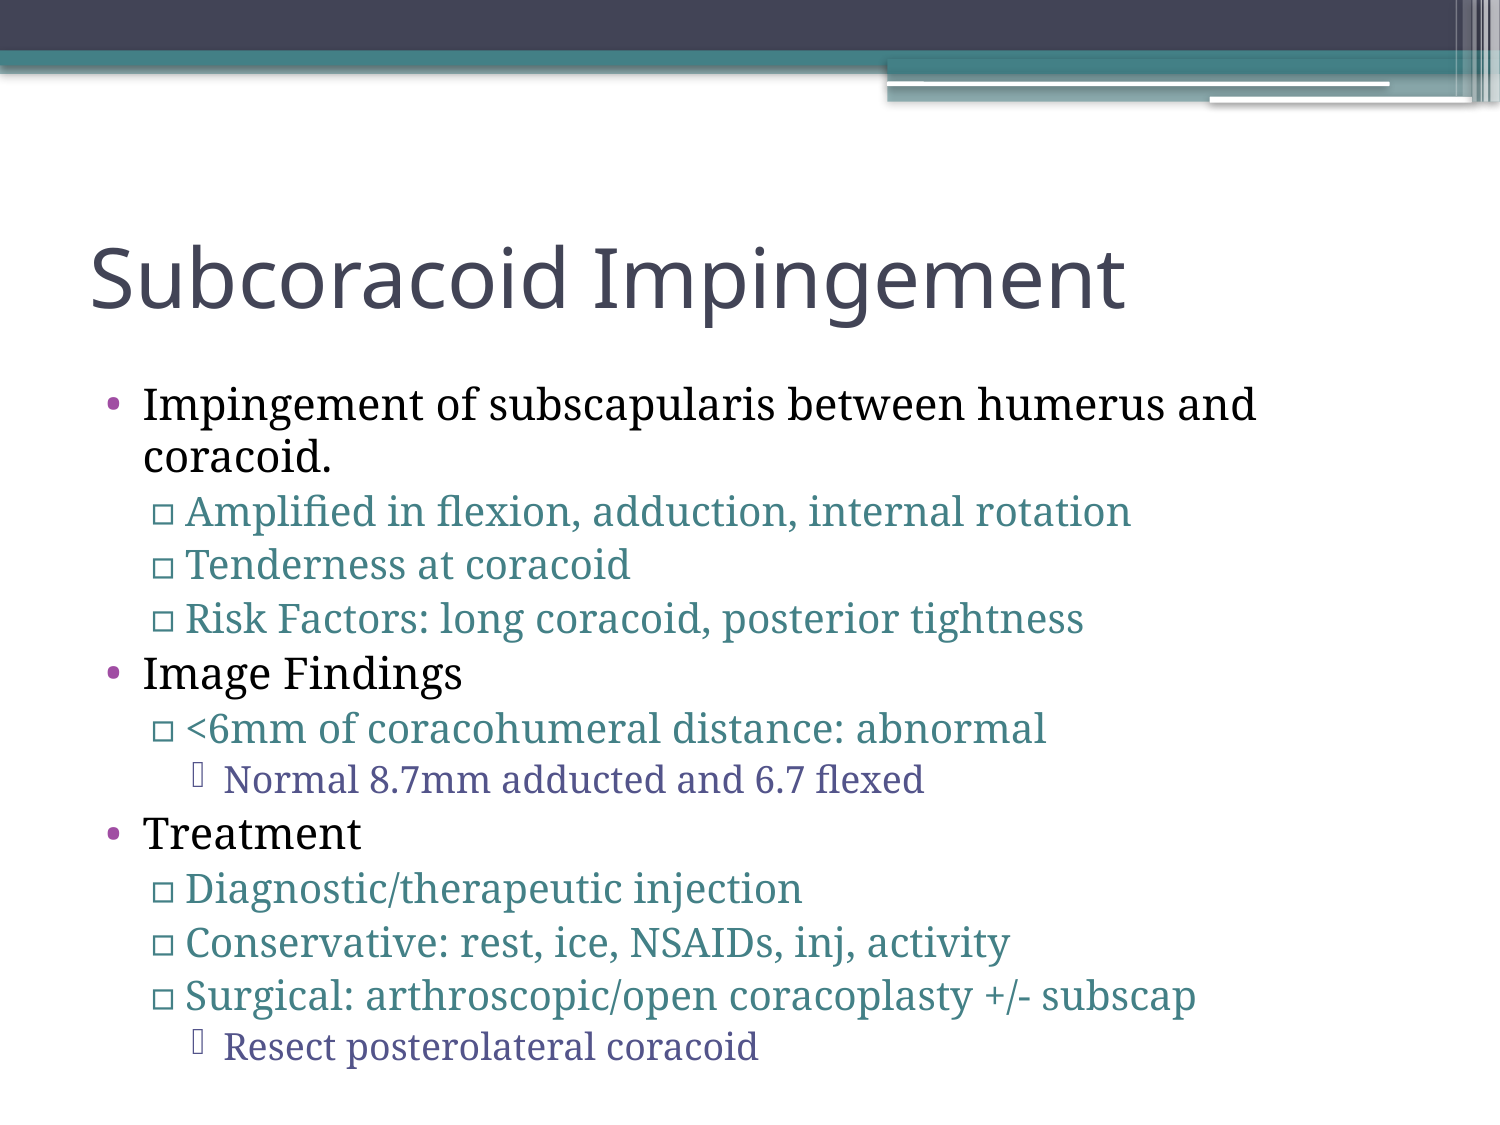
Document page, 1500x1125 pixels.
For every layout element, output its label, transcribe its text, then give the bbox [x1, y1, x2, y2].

list Impingement of subscapularis between humerus and coracoid. Amplified in flexion, adduction, internal rotation Tenderness at coracoid Risk Factors: long coracoid, posterior tightness Image Findings <6mm of coracohumeral distance: abnormal Normal 8.7mm adducted and 6.7 flexed Treatment Diagnostic/therapeutic injection Conservative: rest, ice, NSAIDs, inj, activity Surgical: arthroscopic/open coracoplasty +/- subscap Resect posterolateral coracoid [75, 368, 1425, 1079]
title Subcoracoid Impingement [75, 187, 1425, 363]
